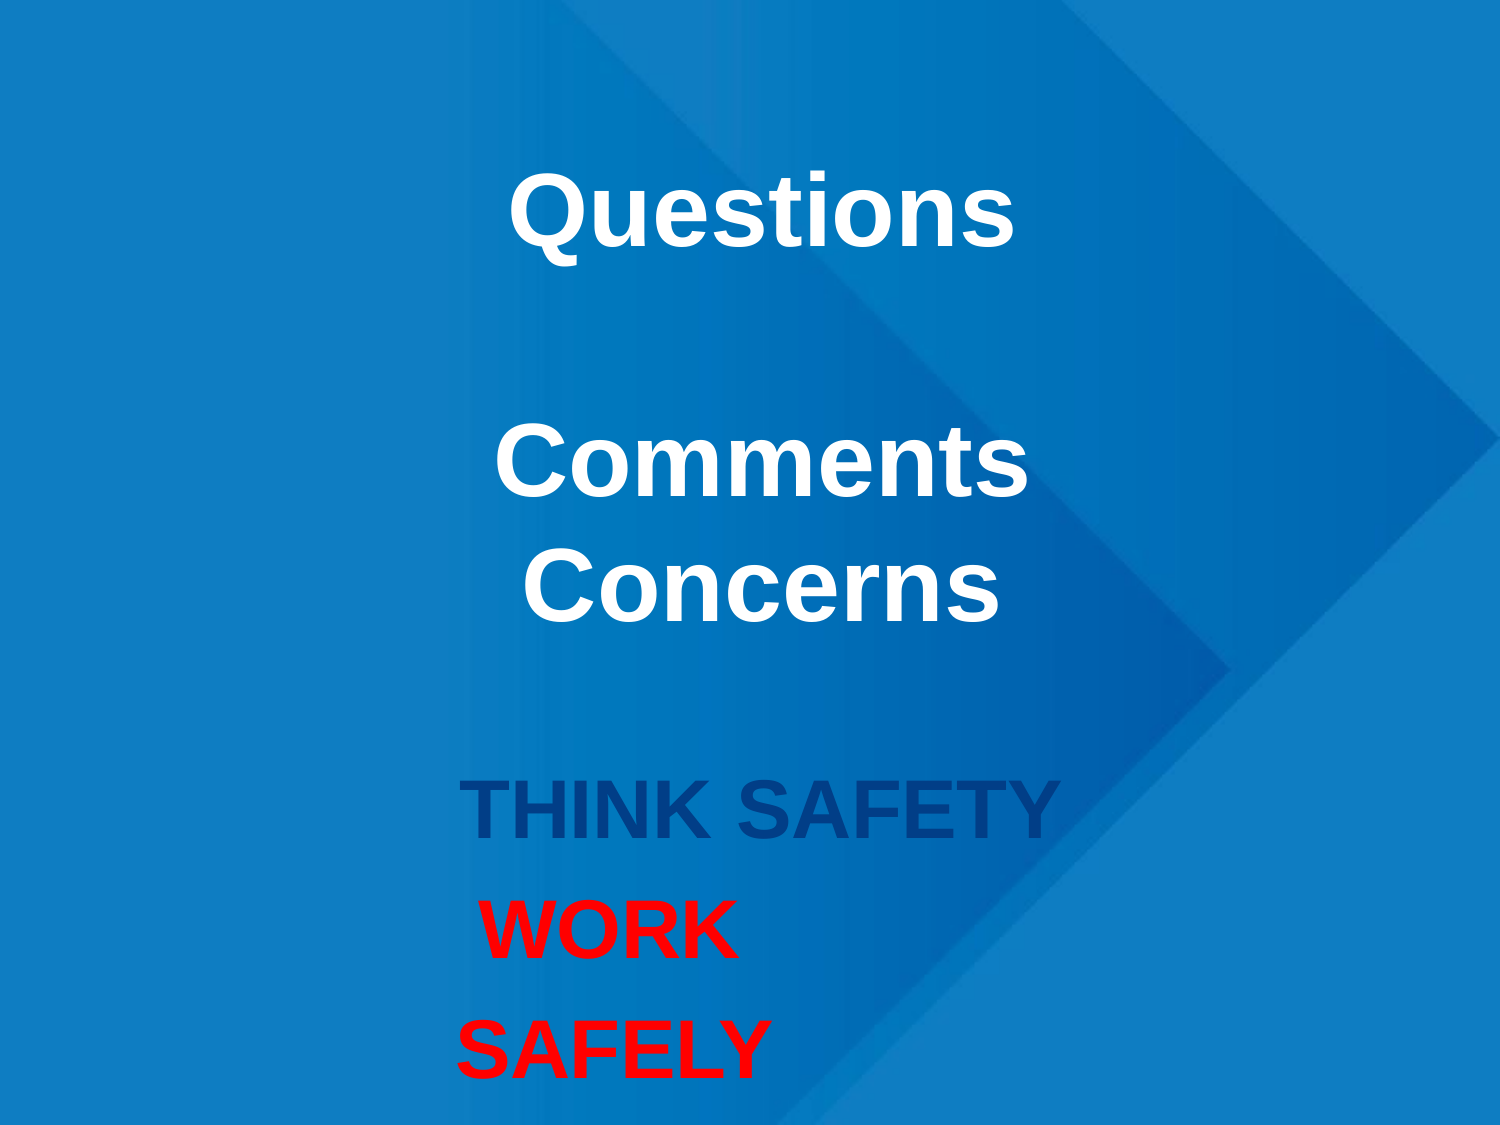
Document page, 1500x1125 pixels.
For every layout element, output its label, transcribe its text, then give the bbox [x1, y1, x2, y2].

subtitle THINK SAFETY WORK SAFELY [427, 735, 1073, 1125]
picture [0, 0, 1500, 1125]
text_box Questions Comments Concerns [491, 142, 1035, 642]
